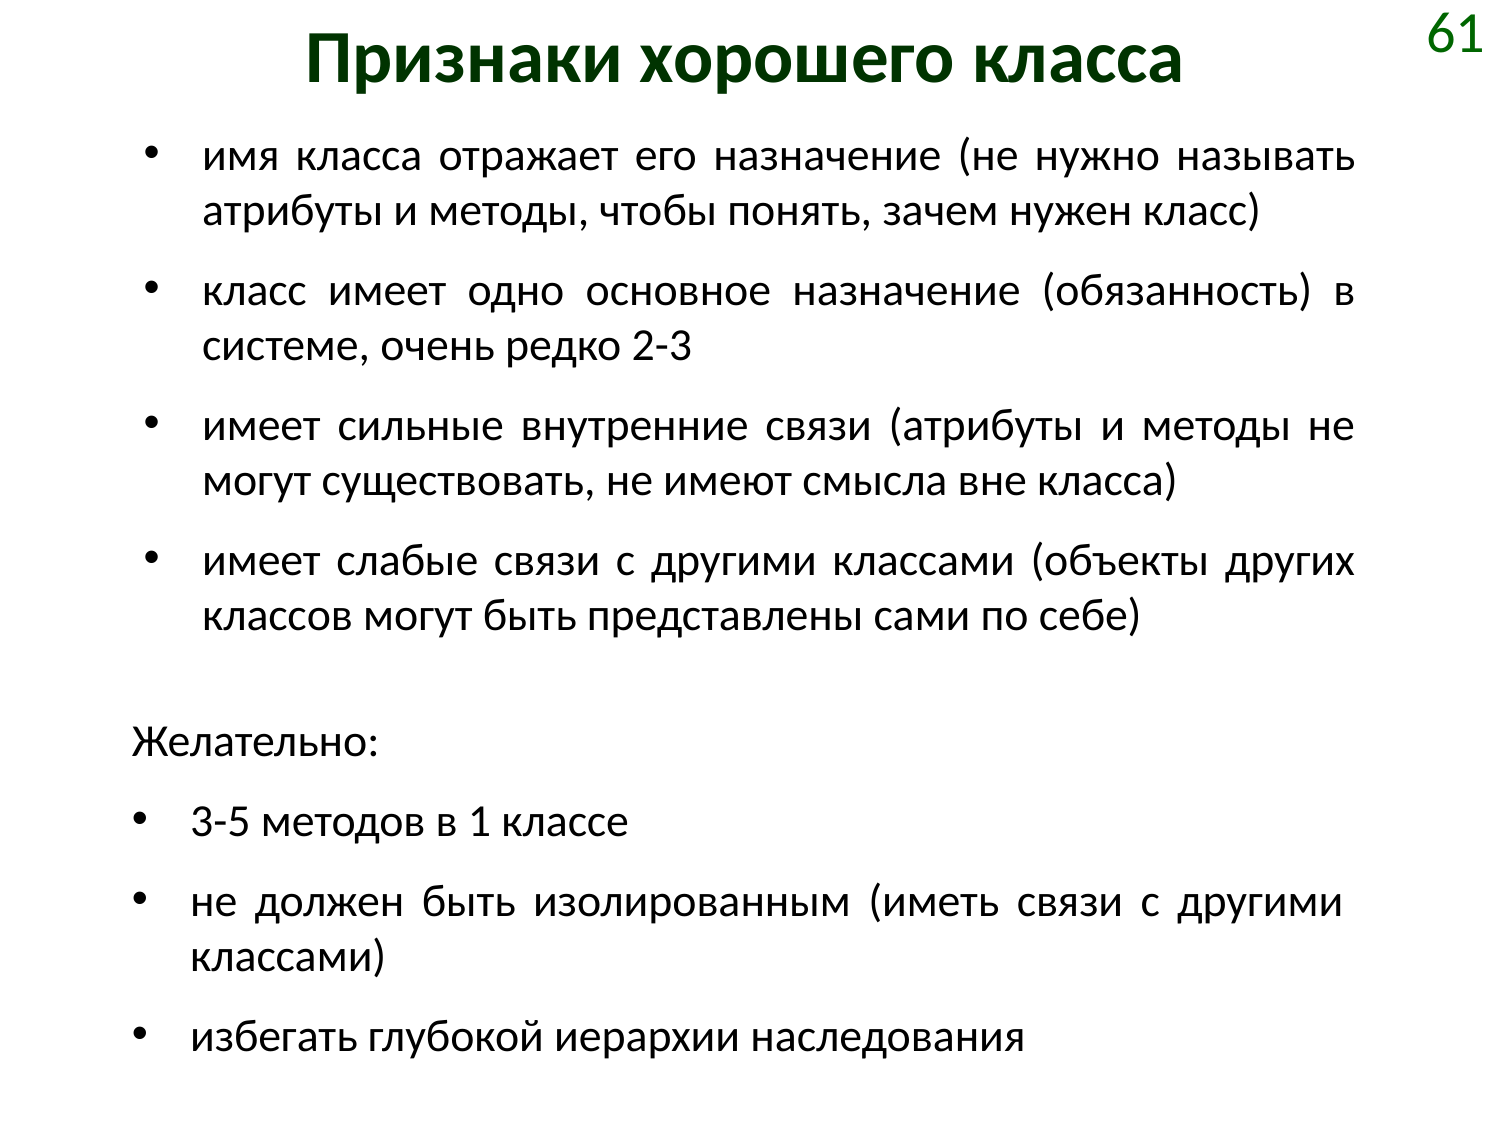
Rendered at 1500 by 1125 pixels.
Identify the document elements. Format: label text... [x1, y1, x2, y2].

slide_number 61 [1347, 0, 1500, 59]
title Признаки хорошего класса [70, 0, 1421, 141]
text_box имя класса отражает его назначение (не нужно называть атрибуты и методы, чтобы понять, зачем нужен класс) класс имеет одно основное назначение (обязанность) в системе, очень редко 2-3 имеет сильные внутренние связи (атрибуты и методы не могут существовать, не имеют смысла вне класса) имеет слабые связи с другими классами (объекты других классов могут быть представлены сами по себе) [128, 117, 1372, 647]
text_box Желательно: 3-5 методов в 1 классе не должен быть изолированным (иметь связи с другими классами) избегать глубокой иерархии наследования [117, 703, 1360, 1068]
